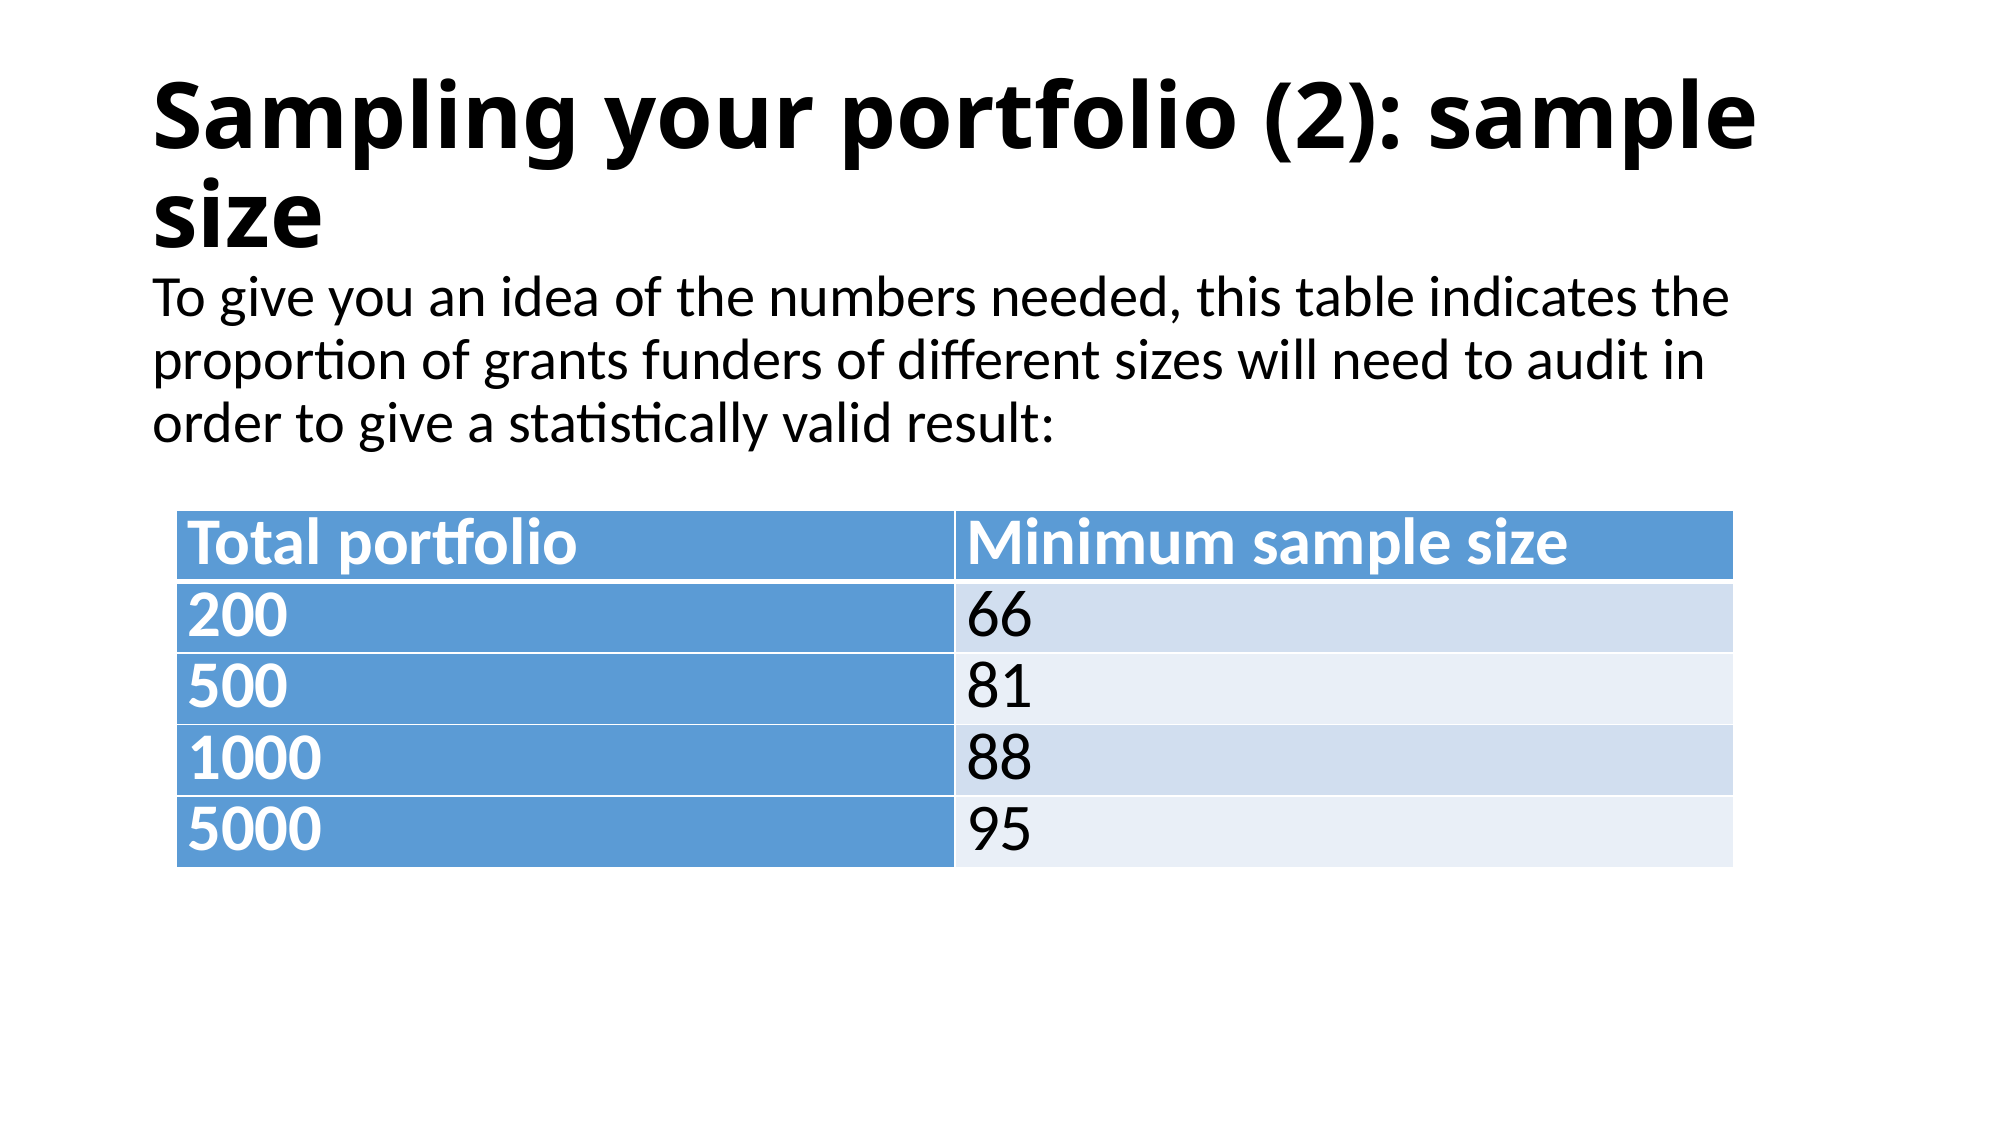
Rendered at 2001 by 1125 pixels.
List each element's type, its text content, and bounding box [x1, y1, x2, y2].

table_cell 81 [956, 654, 1733, 724]
list To give you an idea of the numbers needed, this table indicates the proportion of grants funders of different sizes will need to audit in order to give a statistically valid result: [137, 258, 1863, 1014]
title Sampling your portfolio (2): sample size [137, 59, 1863, 258]
table_header Minimum sample size [956, 511, 1733, 579]
table_cell 200 [177, 584, 954, 652]
table_cell 66 [956, 584, 1733, 652]
table_cell 5000 [177, 797, 954, 867]
table_cell 95 [956, 797, 1733, 867]
table_cell 88 [956, 725, 1733, 795]
table_cell 1000 [177, 725, 954, 795]
table_header Total portfolio [177, 511, 954, 579]
table_cell 500 [177, 654, 954, 724]
